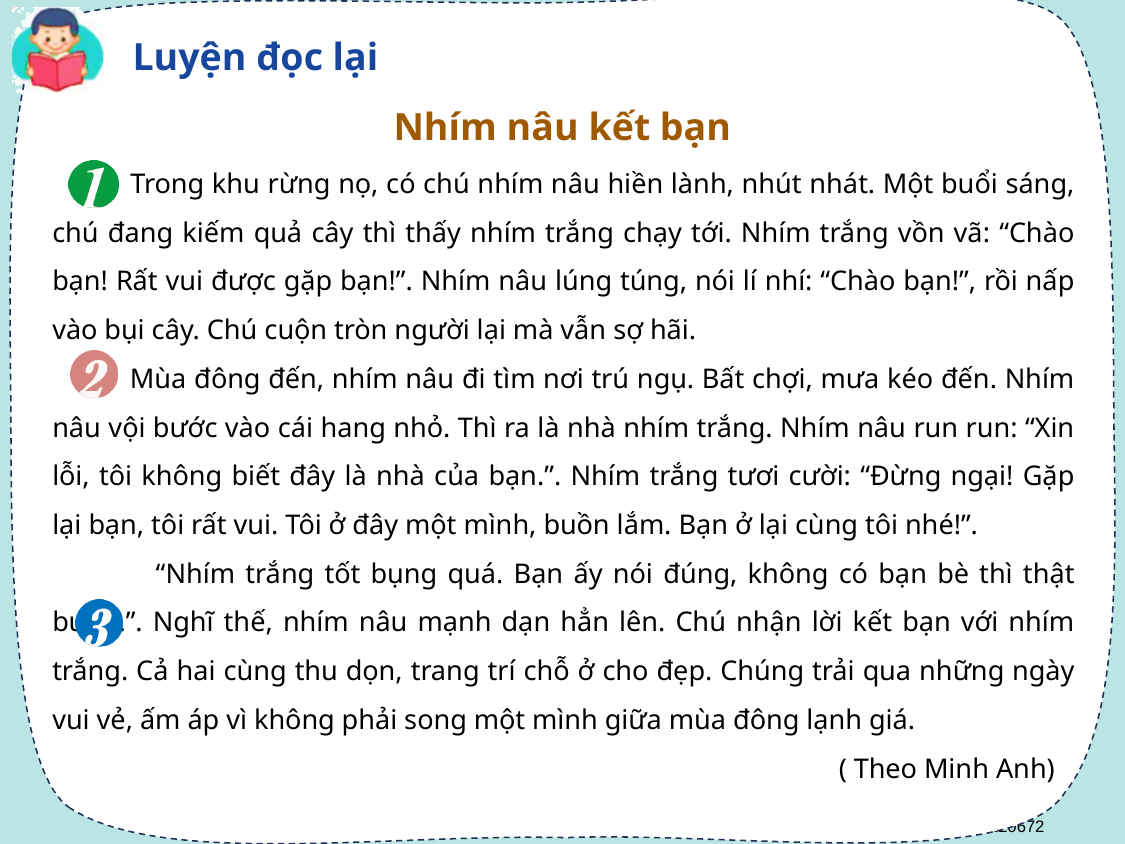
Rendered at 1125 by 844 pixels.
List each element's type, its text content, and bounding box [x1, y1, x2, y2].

picture [69, 350, 118, 399]
text_box Nhím nâu kết bạn [122, 72, 1003, 142]
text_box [11, 2, 405, 94]
picture [68, 159, 120, 208]
picture [74, 598, 123, 647]
text_box Trong khu rừng nọ, có chú nhím nâu hiền lành, nhút nhát. Một buổi sáng, chú đang kiếm quả cây thì thấy nhím trắng chạy tới. Nhím trắng vồn vã: “Chào bạn! Rất vui được gặp bạn!”. Nhím nâu lúng túng, nói lí nhí: “Chào bạn!”, rồi nấp vào bụi cây. Chú cuộn tròn người lại mà vẫn sợ hãi. Mùa đông đến, nhím nâu đi tìm nơi trú ngụ. Bất chợi, mưa kéo đến. Nhím nâu vội bước vào cái hang nhỏ. Thì ra là nhà nhím trắng. Nhím nâu run run: “Xin lỗi, tôi không biết đây là nhà của bạn.”. Nhím trắng tươi cười: “Đừng ngại! Gặp lại bạn, tôi rất vui. Tôi ở đây một mình, buồn lắm. Bạn ở lại cùng tôi nhé!”. “Nhím trắng tốt bụng quá. Bạn ấy nói đúng, không có bạn bè thì thật buồn.”. Nghĩ thế, nhím nâu mạnh dạn hẳn lên. Chú nhận lời kết bạn với nhím trắng. Cả hai cùng thu dọn, trang trí chỗ ở cho đẹp. Chúng trải qua những ngày vui vẻ, ấm áp vì không phải song một mình giữa mùa đông lạnh giá. ( Theo Minh Anh) [30, 142, 1090, 791]
